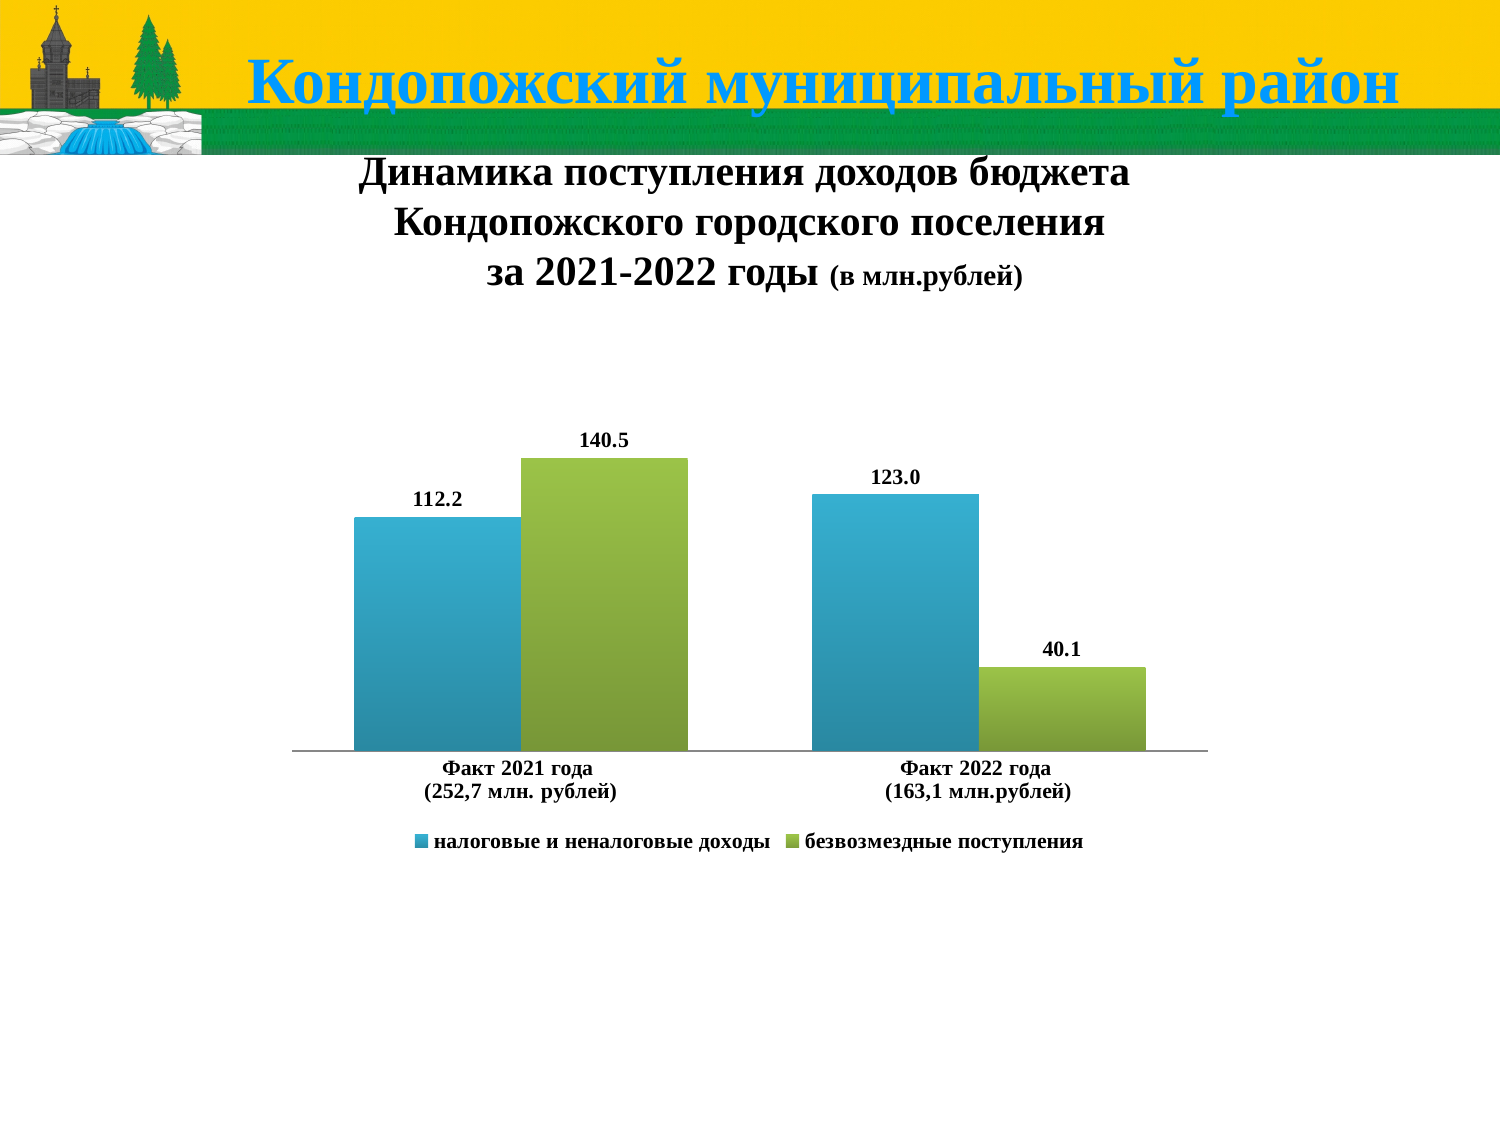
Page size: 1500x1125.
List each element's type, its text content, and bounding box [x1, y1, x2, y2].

text_box Динамика поступления доходов бюджета Кондопожского городского поселения за 2021-2022 годы (в млн.рублей) [2, 155, 1497, 302]
text_box Кондопожский муниципальный район [0, 0, 1500, 155]
chart [272, 408, 1228, 860]
